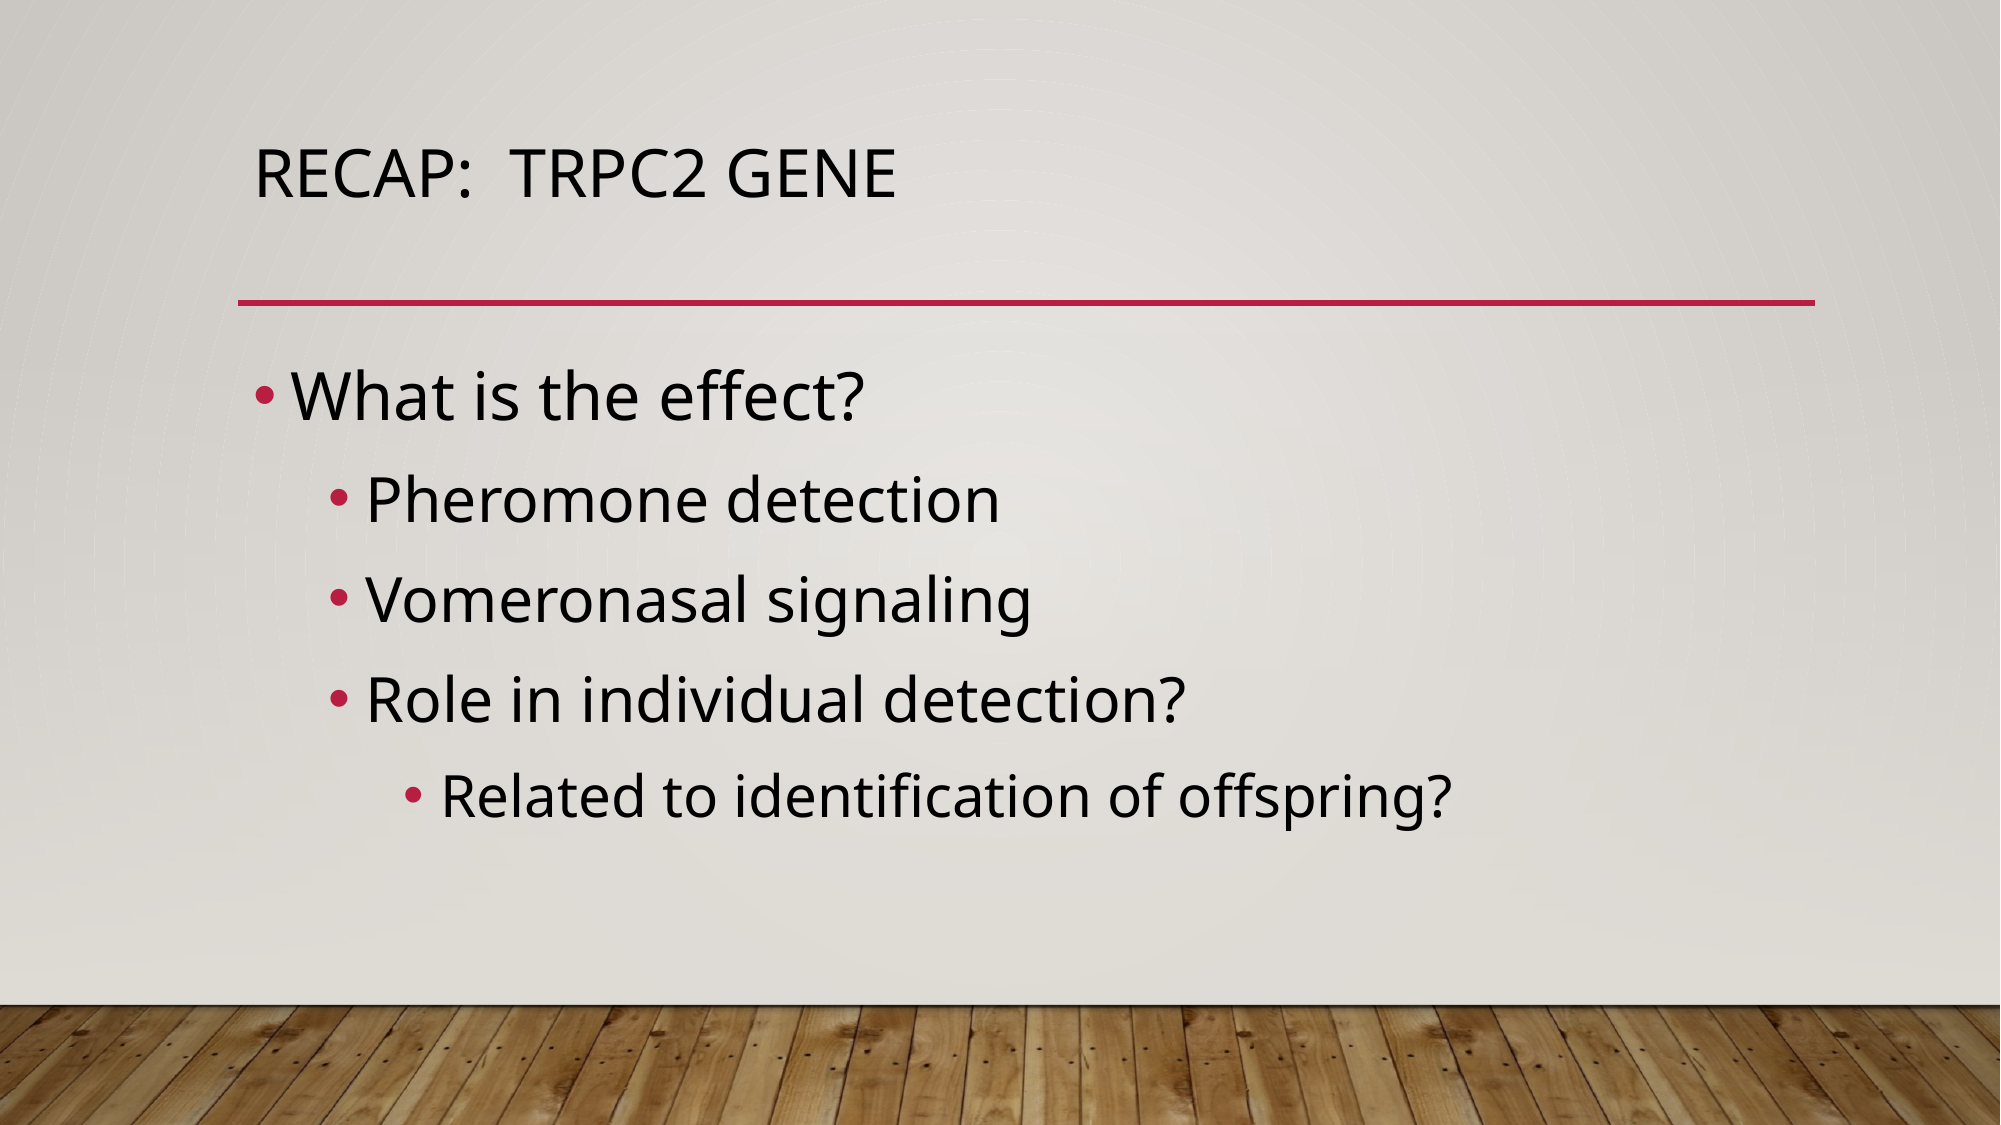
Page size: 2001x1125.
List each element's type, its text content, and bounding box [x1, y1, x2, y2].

title Recap: Trpc2 gene [238, 131, 1814, 305]
picture [0, 1005, 2000, 1125]
list What is the effect? Pheromone detection Vomeronasal signaling Role in individual detection? Related to identification of offspring? [238, 330, 1814, 897]
